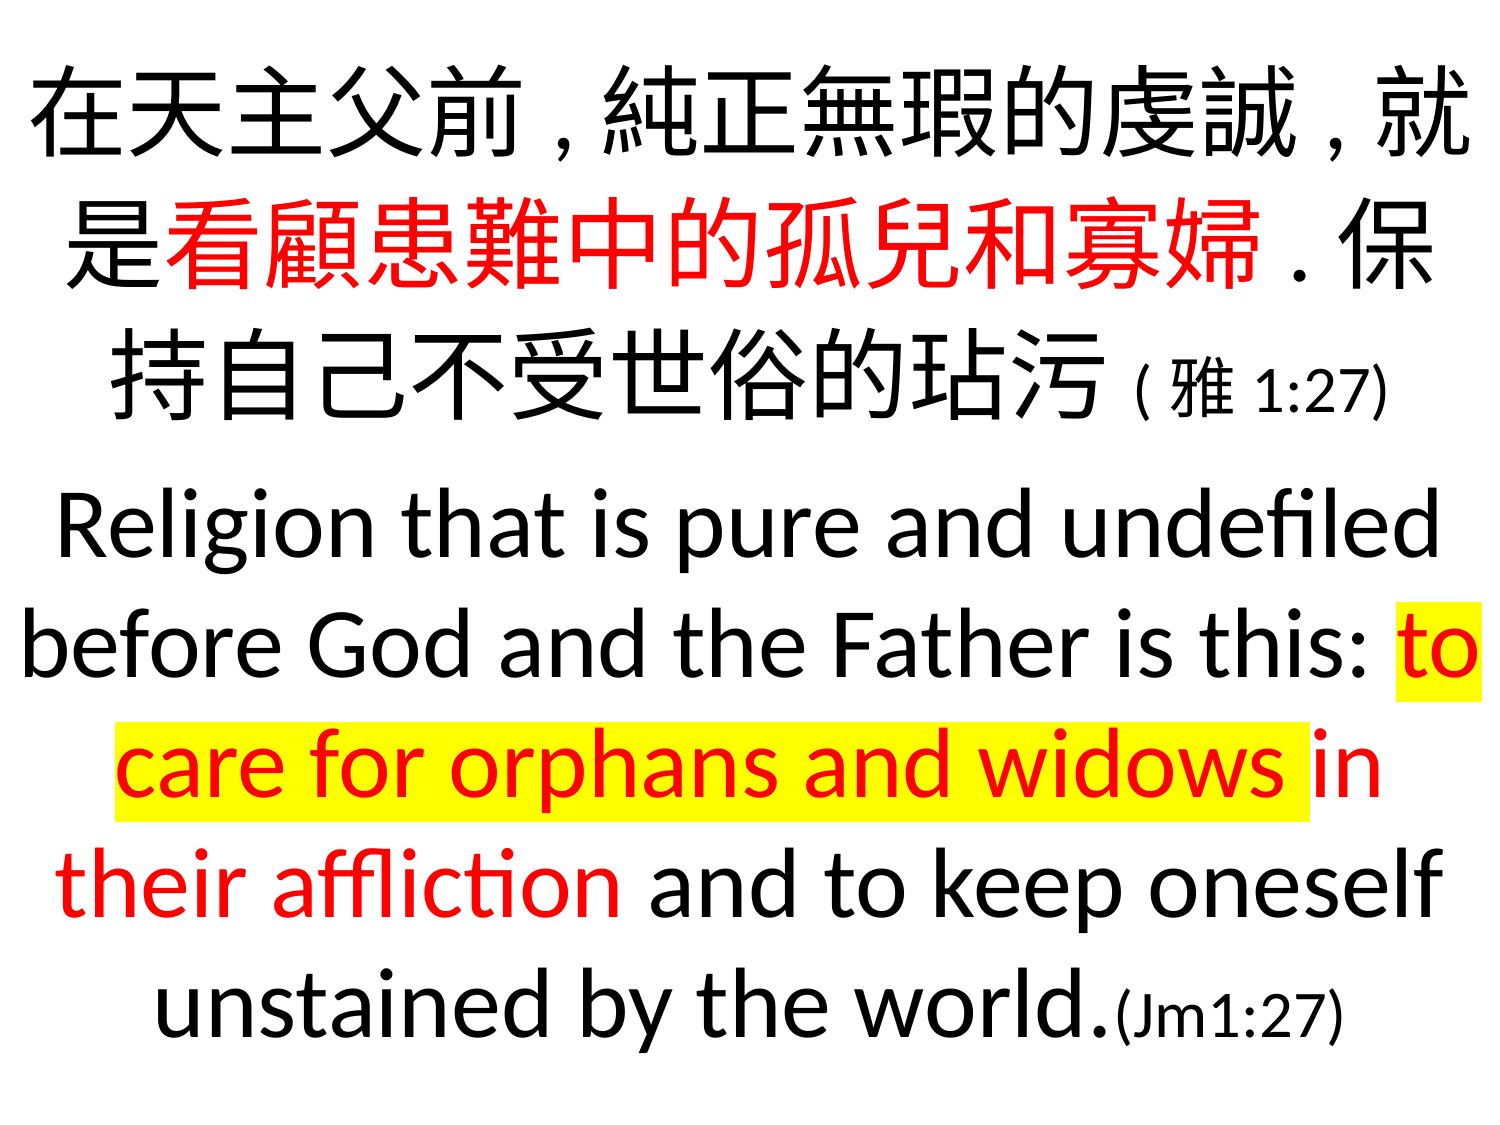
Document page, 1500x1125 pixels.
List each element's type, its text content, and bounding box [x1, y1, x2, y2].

subtitle 在天主父前,純正無瑕的虔誠,就是看顧患難中的孤兒和寡婦.保持自己不受世俗的玷污(雅1:27) Religion that is pure and undefiled before God and the Father is this: to care for orphans and widows in their affliction and to keep oneself unstained by the world.(Jm1:27) [0, 30, 1500, 1094]
